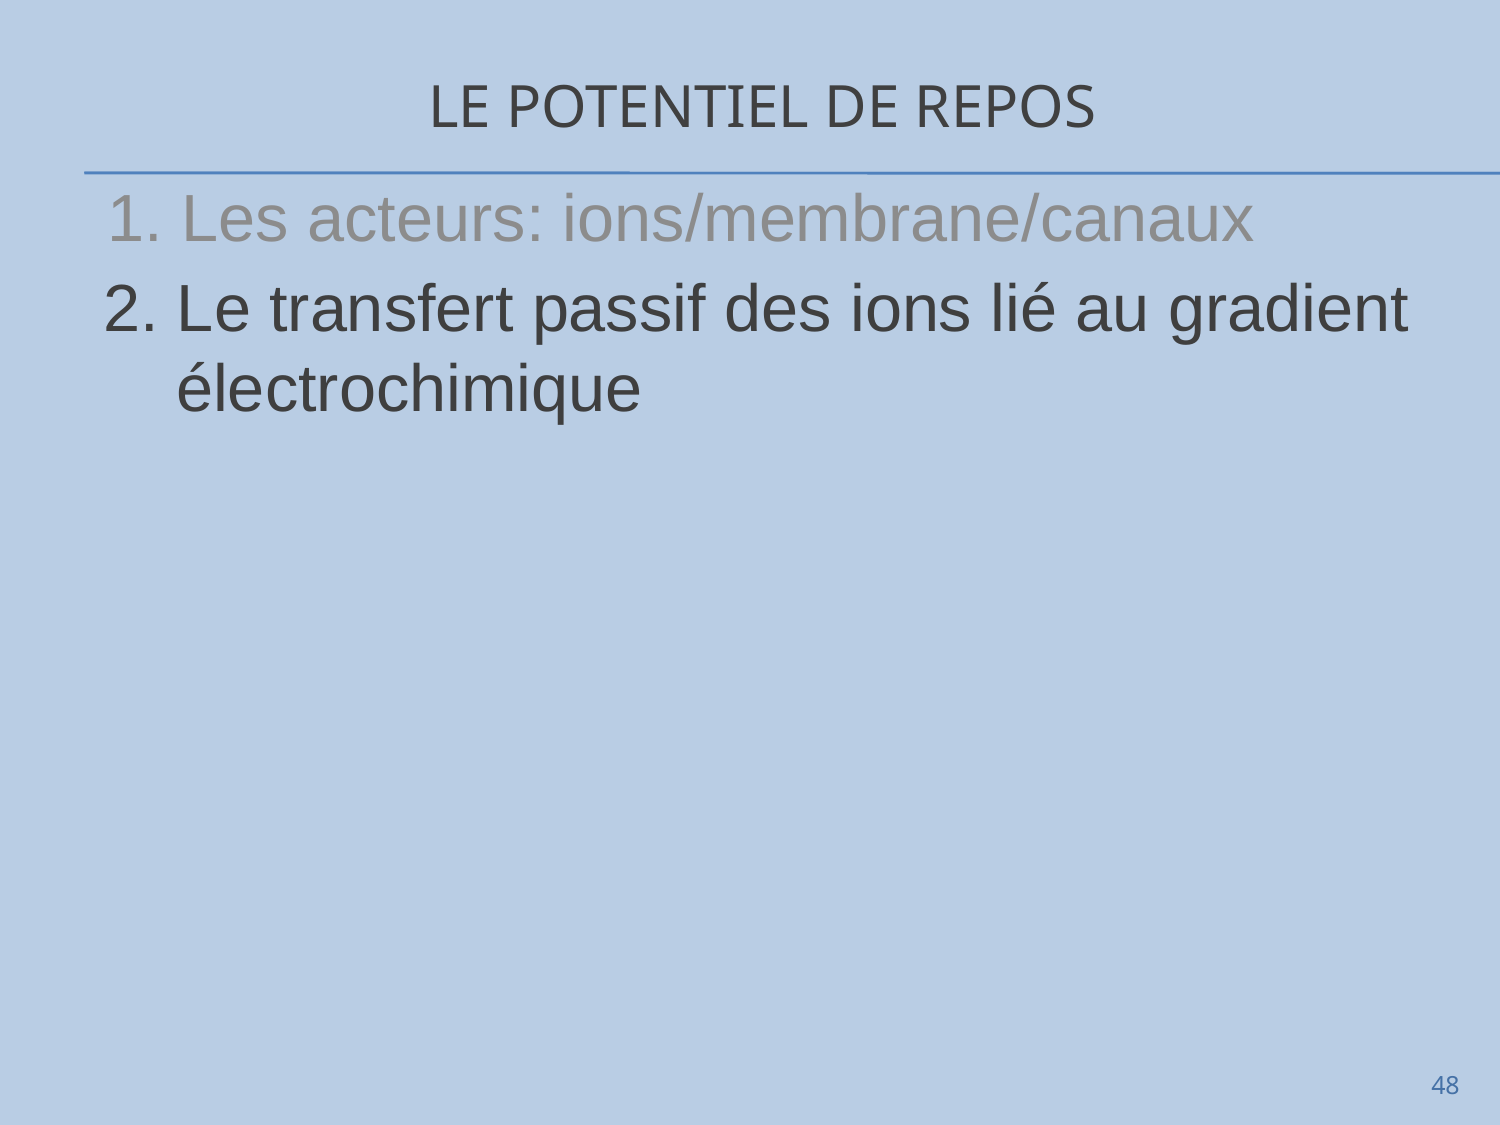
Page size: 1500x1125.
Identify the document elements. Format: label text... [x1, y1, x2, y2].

text_box 2. Le transfert passif des ions lié au gradient électrochimique [88, 256, 1500, 432]
text_box 1. Les acteurs: ions/membrane/canaux [93, 167, 1272, 256]
title Le potentiel de repos [50, 35, 1475, 173]
slide_number 48 [1350, 1061, 1475, 1103]
